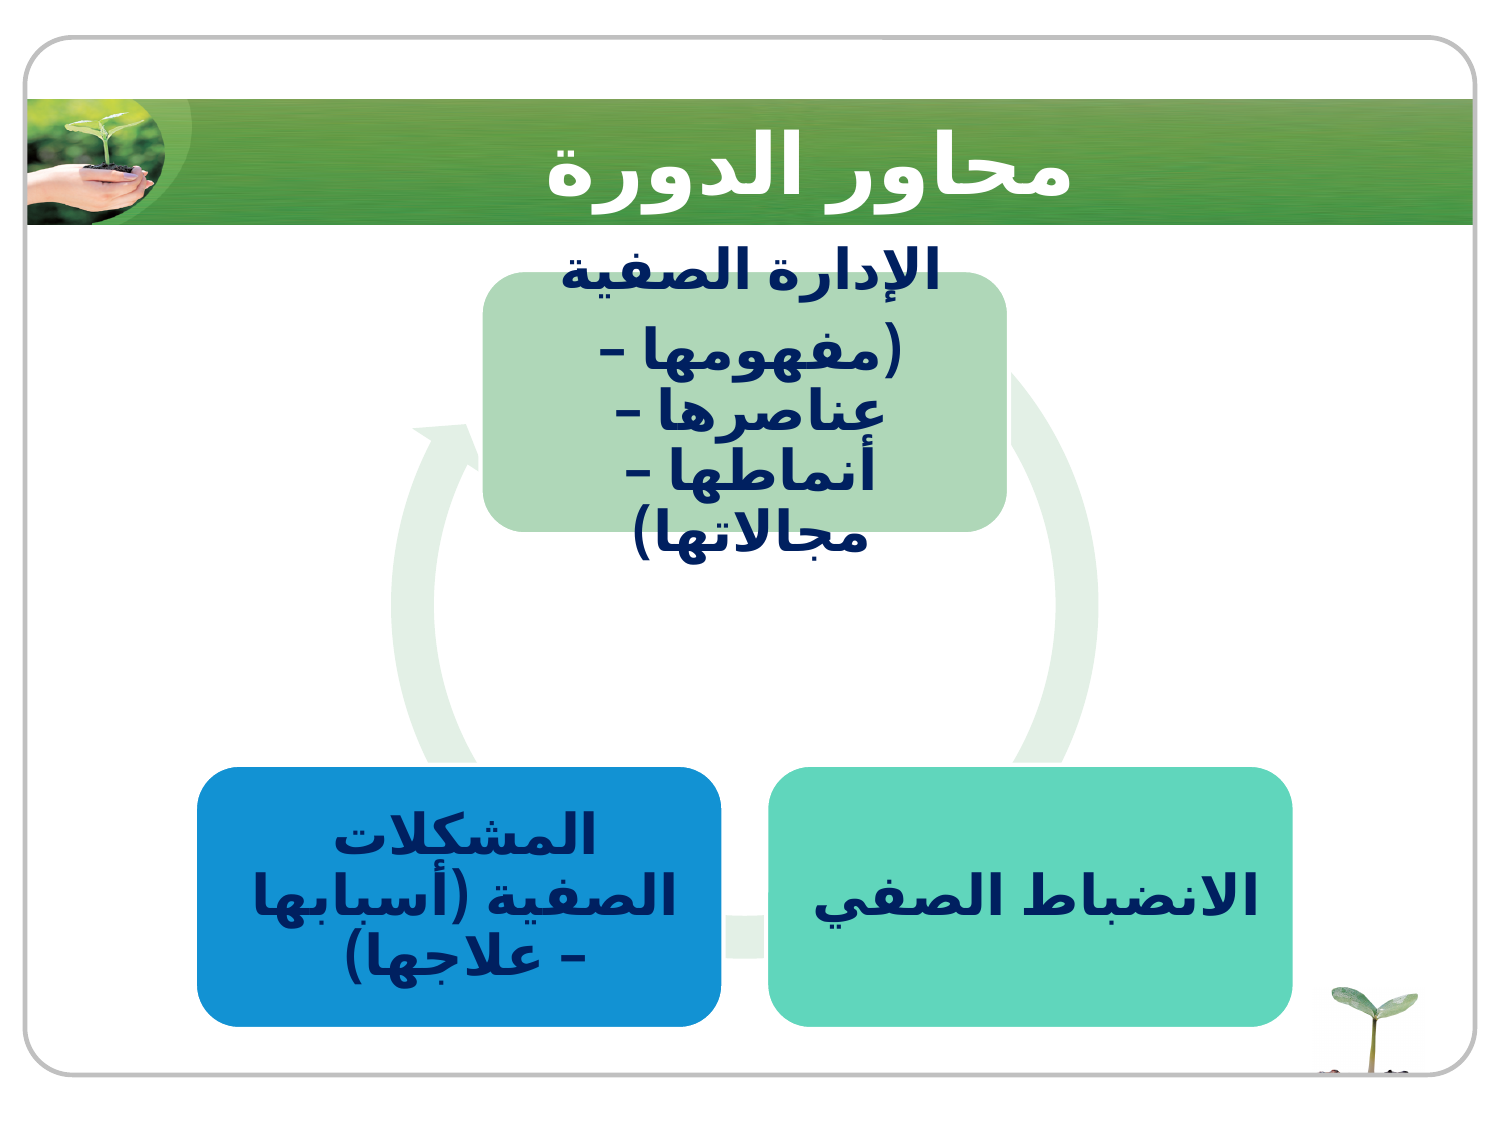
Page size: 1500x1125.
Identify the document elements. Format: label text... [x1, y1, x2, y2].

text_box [194, 263, 1296, 1036]
picture [1312, 987, 1425, 1072]
picture [28, 99, 1472, 225]
text_box محاور الدورة [171, 101, 1451, 220]
